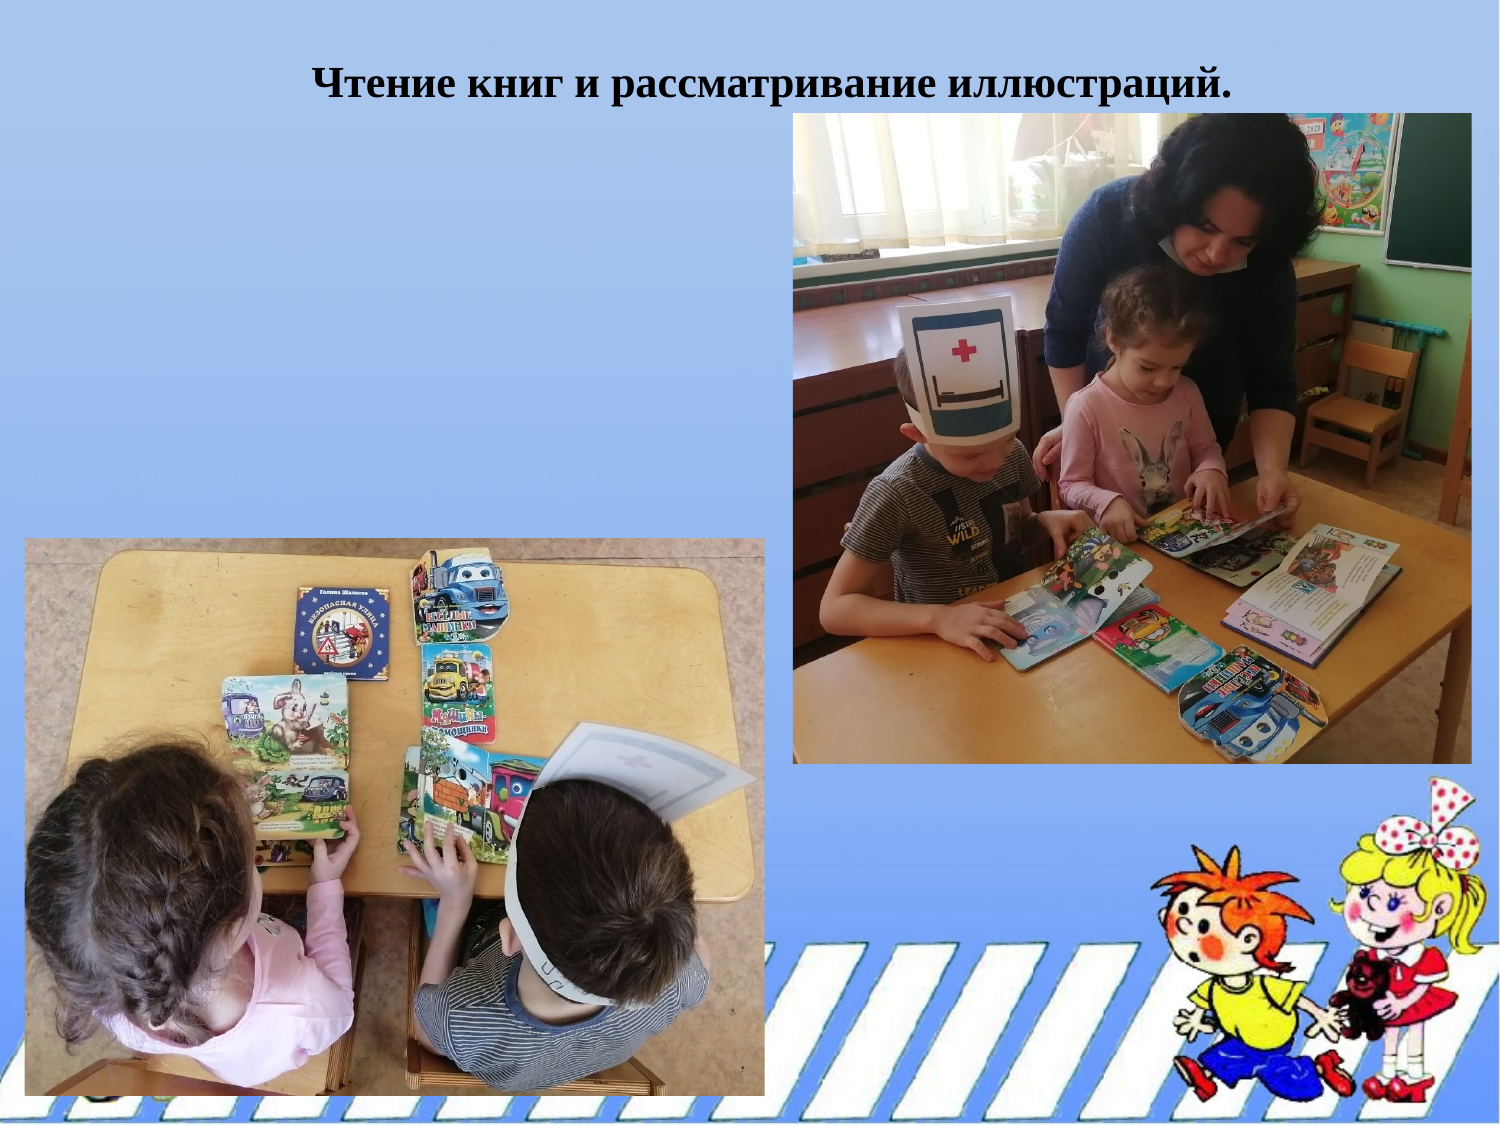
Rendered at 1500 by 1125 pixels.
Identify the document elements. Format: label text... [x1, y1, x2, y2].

title Чтение книг и рассматривание иллюстраций. [75, 45, 1471, 114]
picture [0, 0, 1500, 1125]
